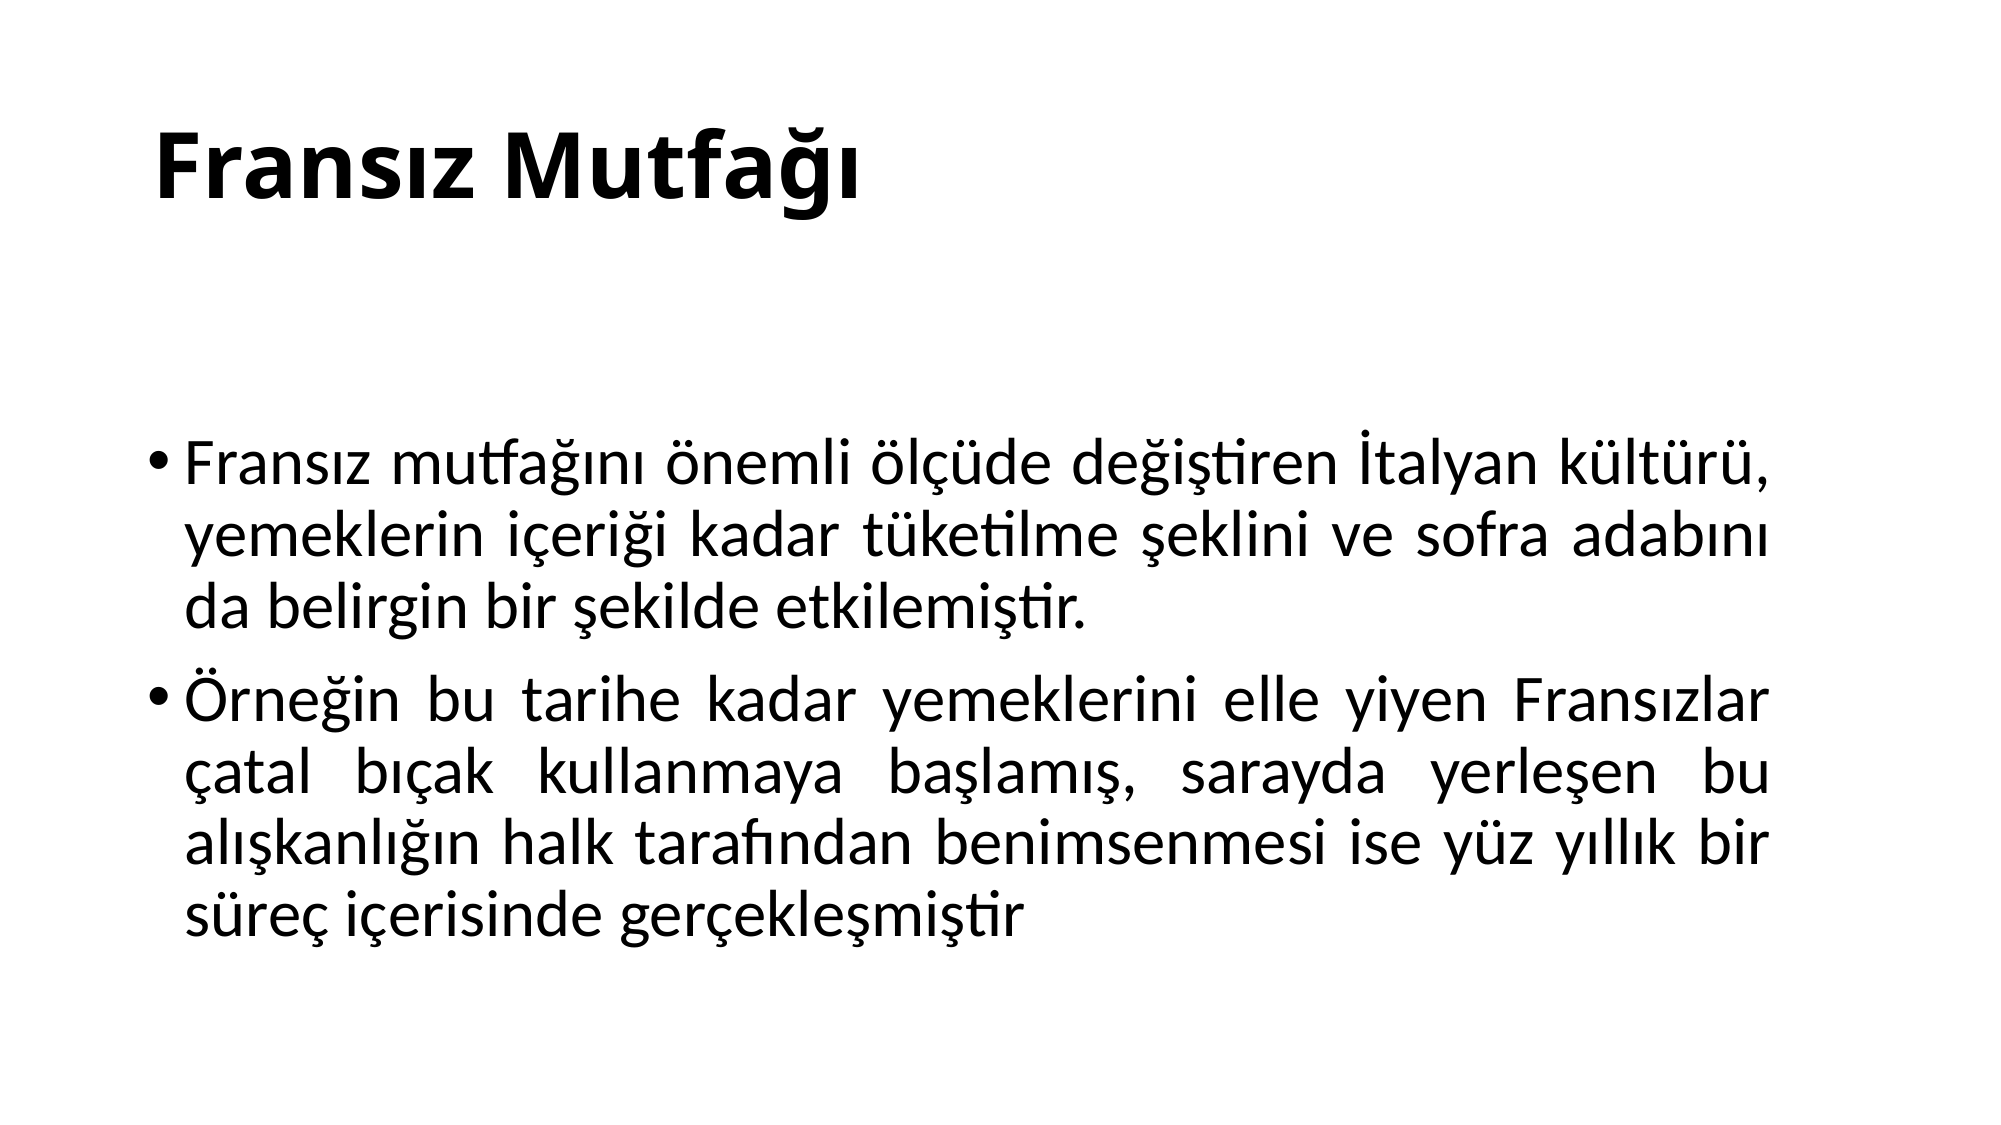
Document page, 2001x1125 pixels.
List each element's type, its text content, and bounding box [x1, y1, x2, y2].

title Fransız Mutfağı [137, 59, 1863, 278]
list Fransız mutfağını önemli ölçüde değiştiren İtalyan kültürü, yemeklerin içeriği kadar tüketilme şeklini ve sofra adabını da belirgin bir şekilde etkilemiştir. Örneğin bu tarihe kadar yemeklerini elle yiyen Fransızlar çatal bıçak kullanmaya başlamış, sarayda yerleşen bu alışkanlığın halk tarafından benimsenmesi ise yüz yıllık bir süreç içerisinde gerçekleşmiştir [132, 419, 1788, 964]
